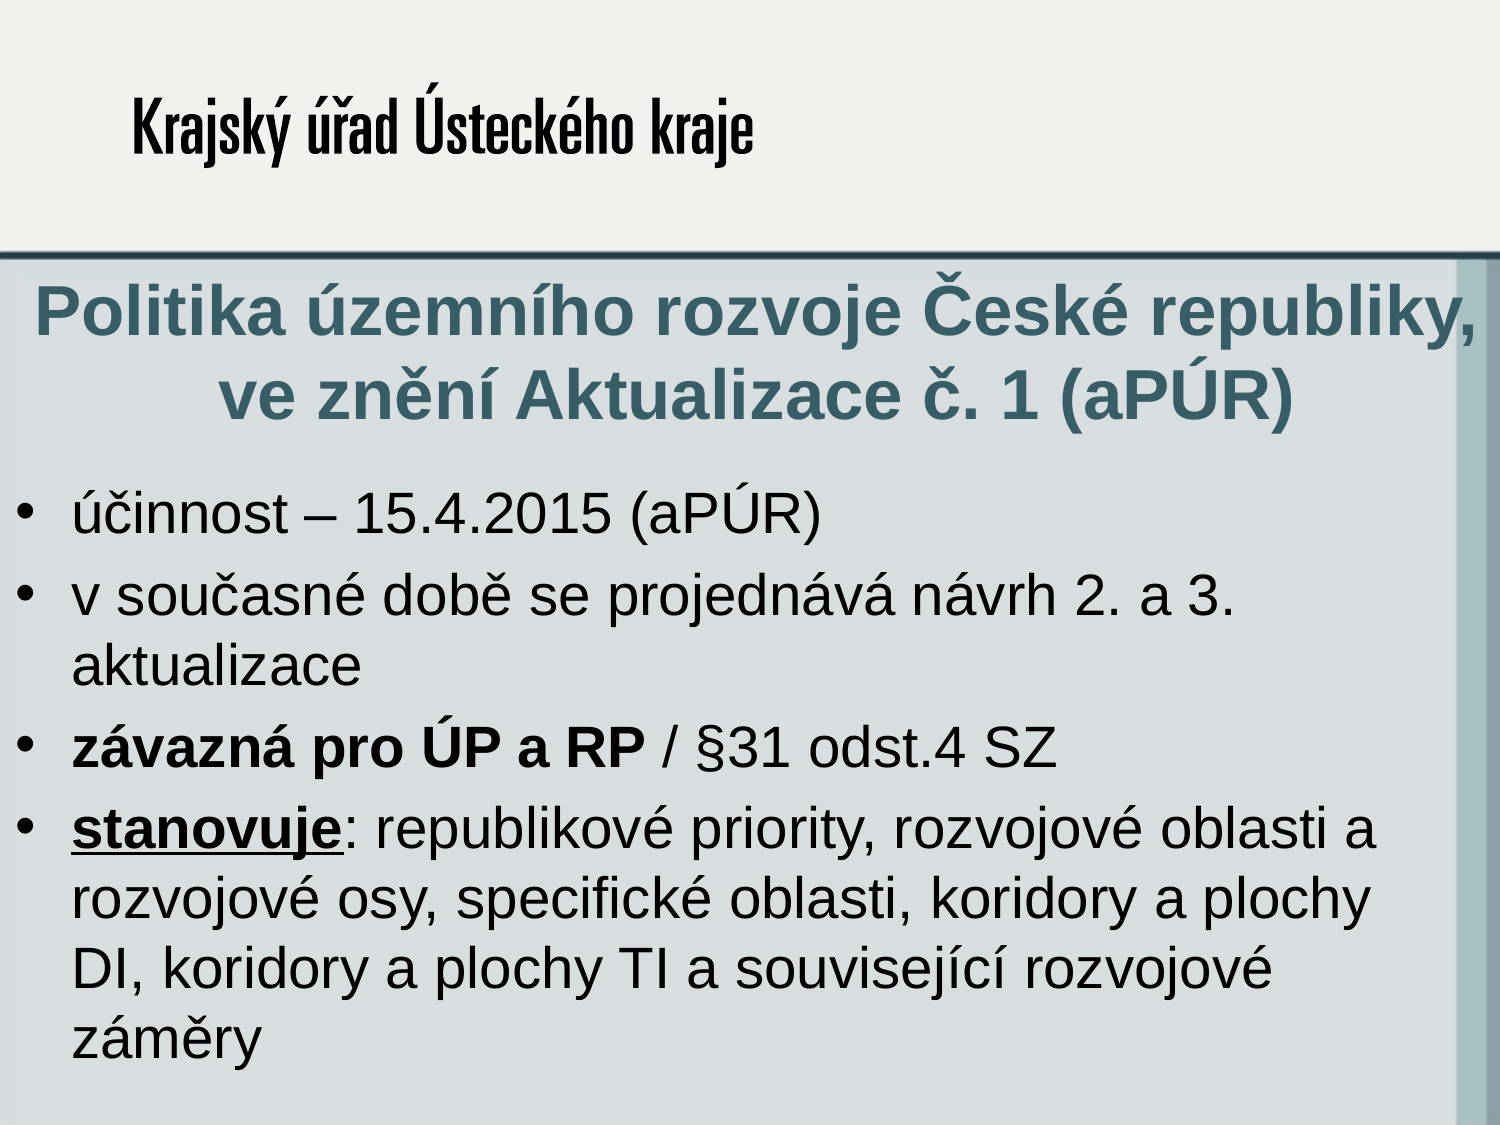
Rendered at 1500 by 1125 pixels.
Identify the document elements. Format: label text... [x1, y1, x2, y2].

picture [0, 0, 1500, 255]
title Politika územního rozvoje České republiky, ve znění Aktualizace č. 1 (aPÚR) [0, 255, 1500, 443]
list účinnost – 15.4.2015 (aPÚR) v současné době se projednává návrh 2. a 3. aktualizace závazná pro ÚP a RP / §31 odst.4 SZ stanovuje: republikové priority, rozvojové oblasti a rozvojové osy, specifické oblasti, koridory a plochy DI, koridory a plochy TI a související rozvojové záměry [0, 468, 1459, 1094]
picture [0, 443, 1500, 1125]
